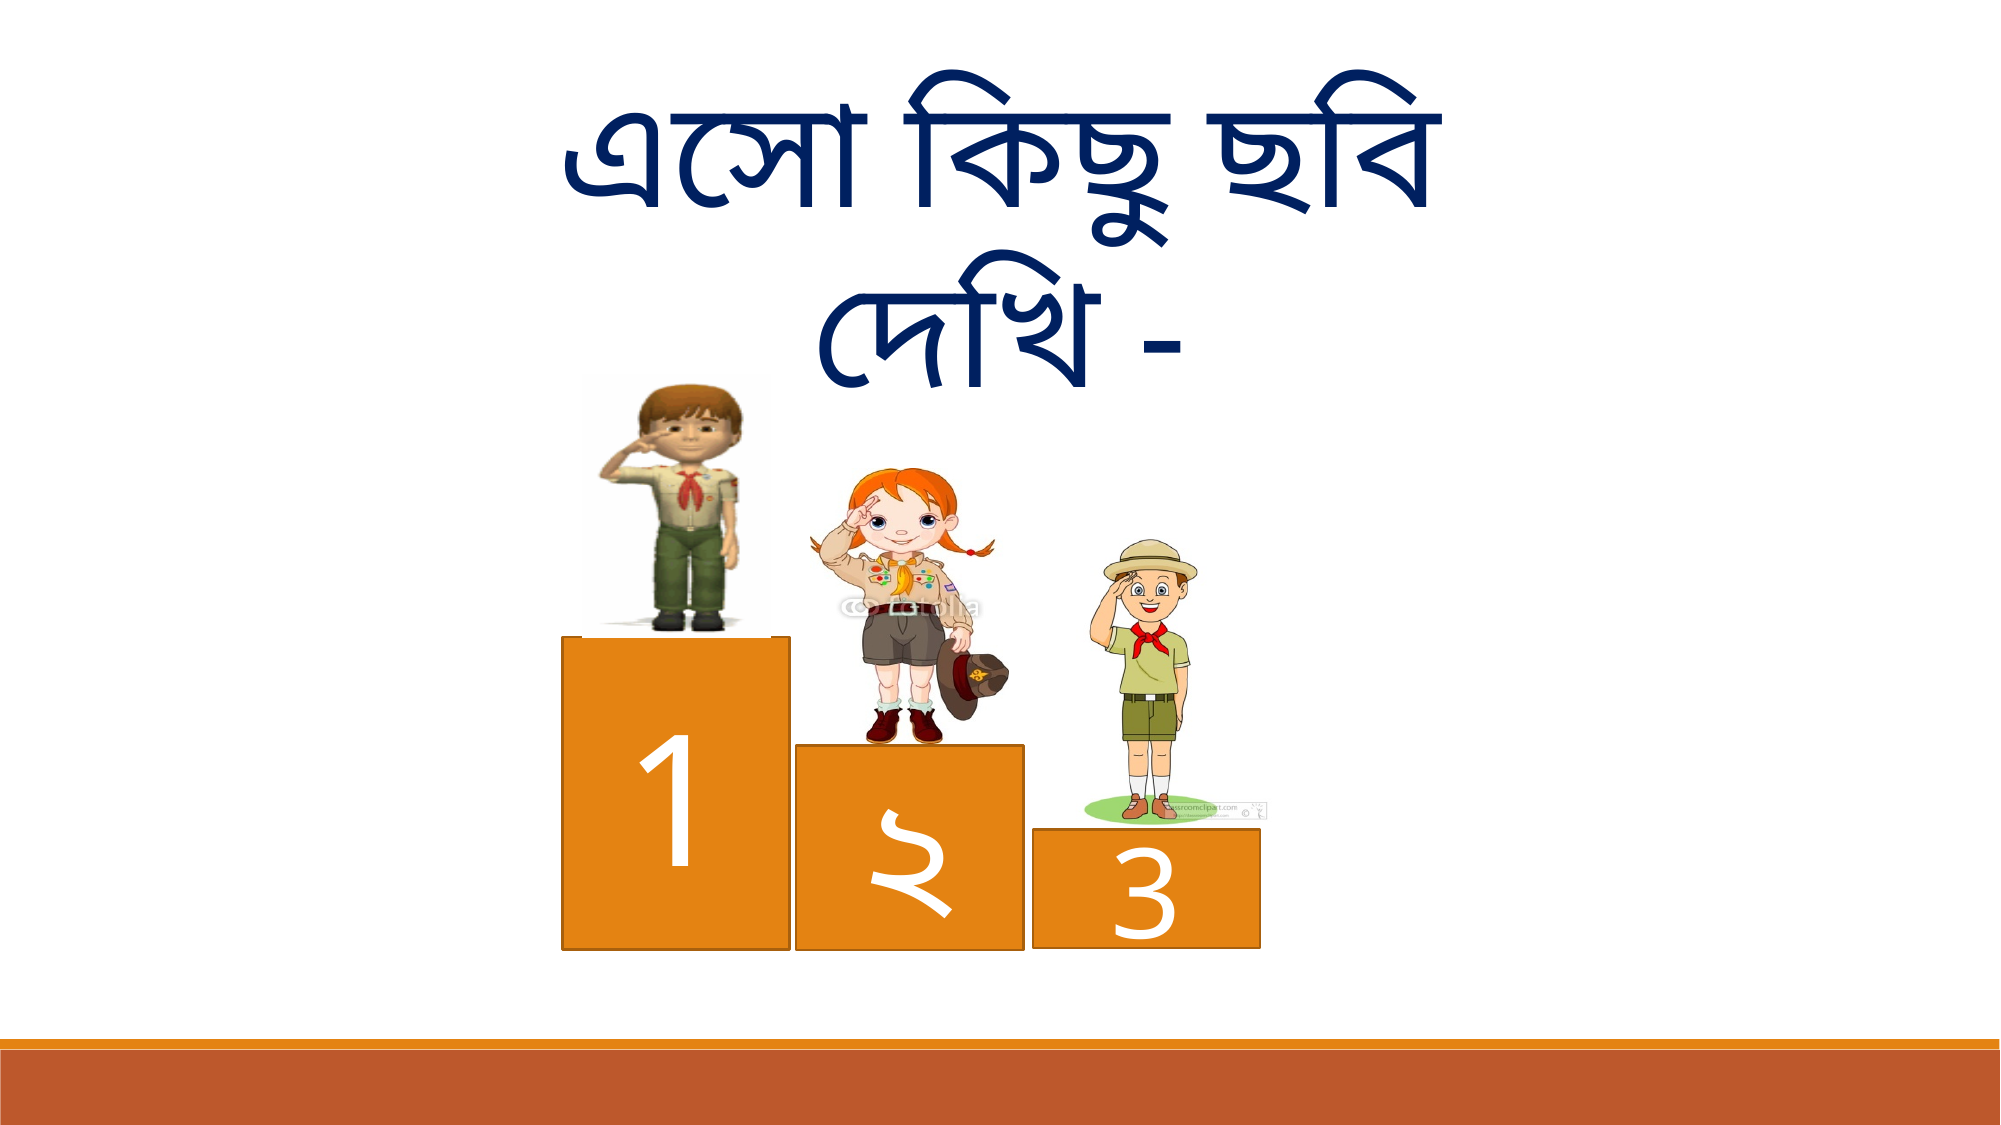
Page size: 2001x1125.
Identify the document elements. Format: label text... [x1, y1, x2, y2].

text_box এসো কিছু ছবি দেখি - [474, 49, 1525, 425]
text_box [561, 374, 1276, 951]
